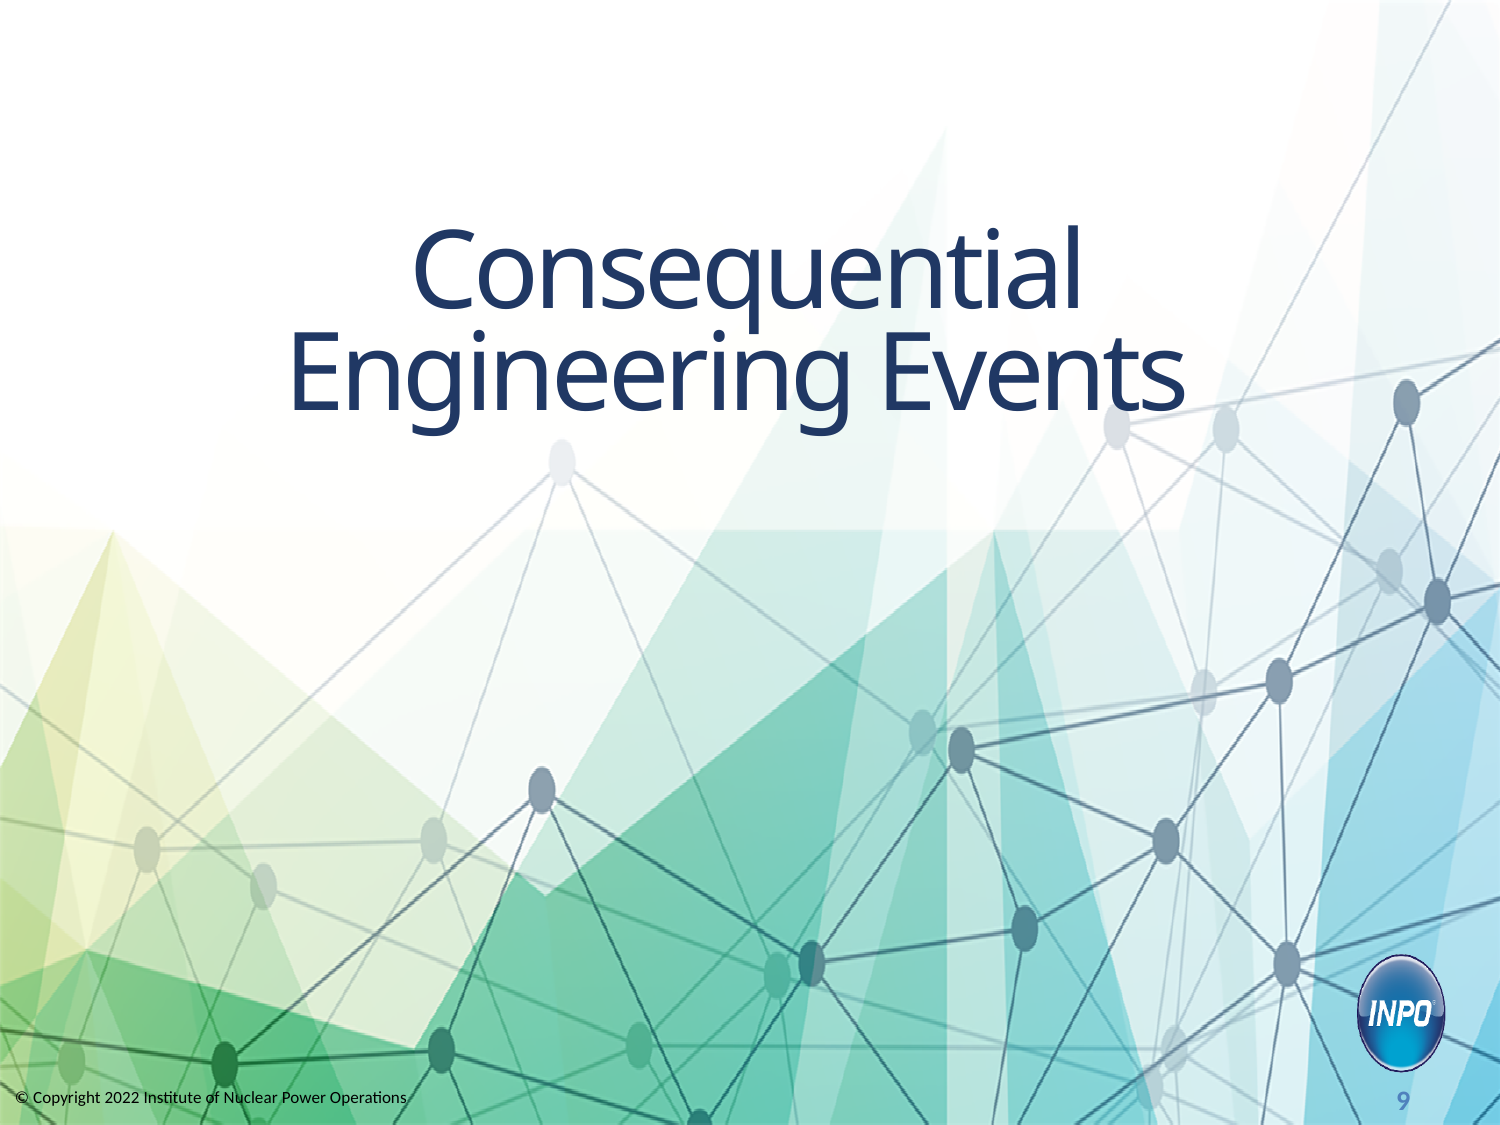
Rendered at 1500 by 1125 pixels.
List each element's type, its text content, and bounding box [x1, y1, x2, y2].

title Consequential Engineering Events [264, 187, 1228, 439]
slide_number 9 [1287, 1074, 1425, 1125]
picture [0, 0, 1500, 1125]
